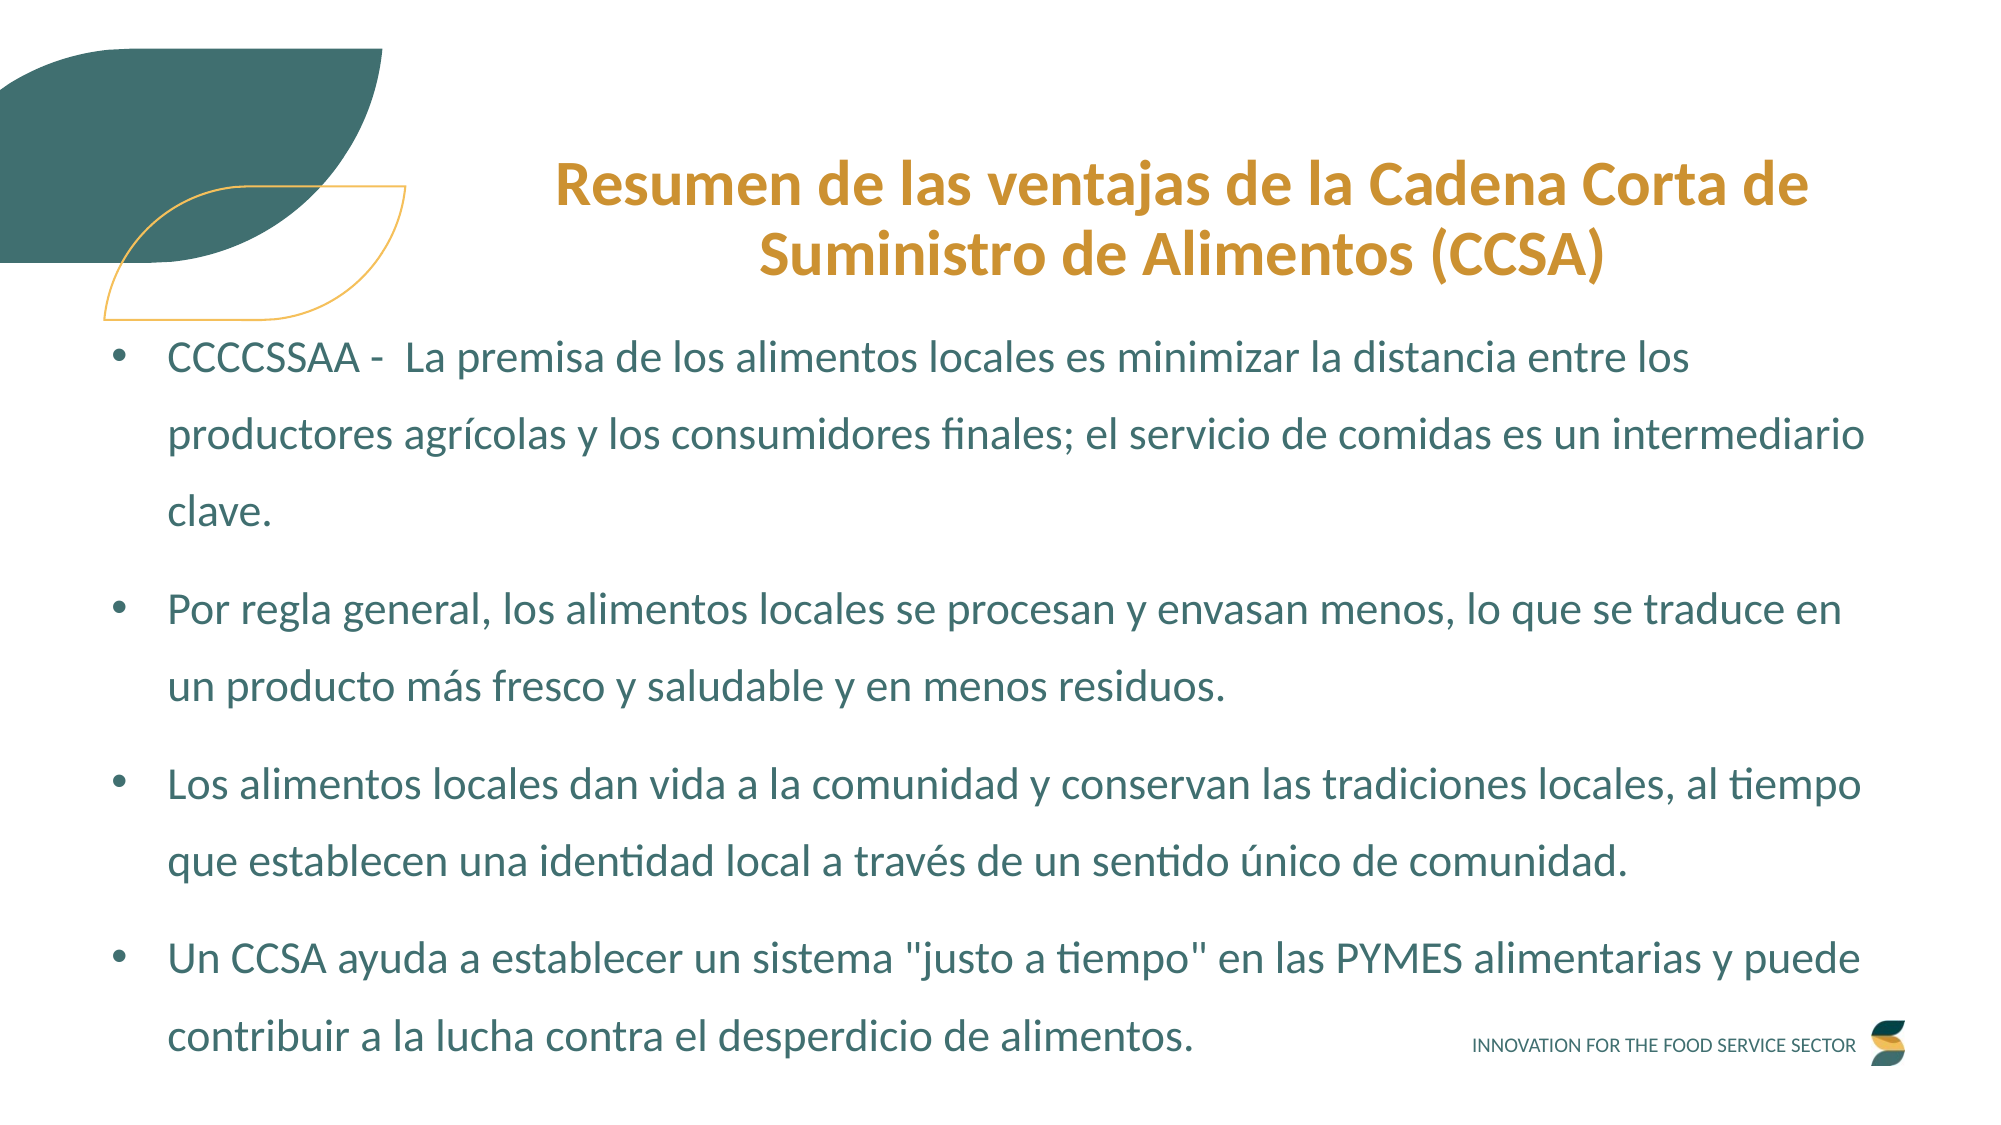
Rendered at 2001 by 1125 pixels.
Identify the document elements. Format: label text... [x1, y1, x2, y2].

list Resumen de las ventajas de la Cadena Corta de Suministro de Alimentos (CCSA) [397, 47, 1968, 298]
list CCCCSSAA - La premisa de los alimentos locales es minimizar la distancia entre los productores agrícolas y los consumidores finales; el servicio de comidas es un intermediario clave. Por regla general, los alimentos locales se procesan y envasan menos, lo que se traduce en un producto más fresco y saludable y en menos residuos. Los alimentos locales dan vida a la comunidad y conservan las tradiciones locales, al tiempo que establecen una identidad local a través de un sentido único de comunidad. Un CCSA ayuda a establecer un sistema "justo a tiempo" en las PYMES alimentarias y puede contribuir a la lucha contra el desperdicio de alimentos. [96, 297, 1896, 1050]
picture [1871, 1020, 1905, 1066]
